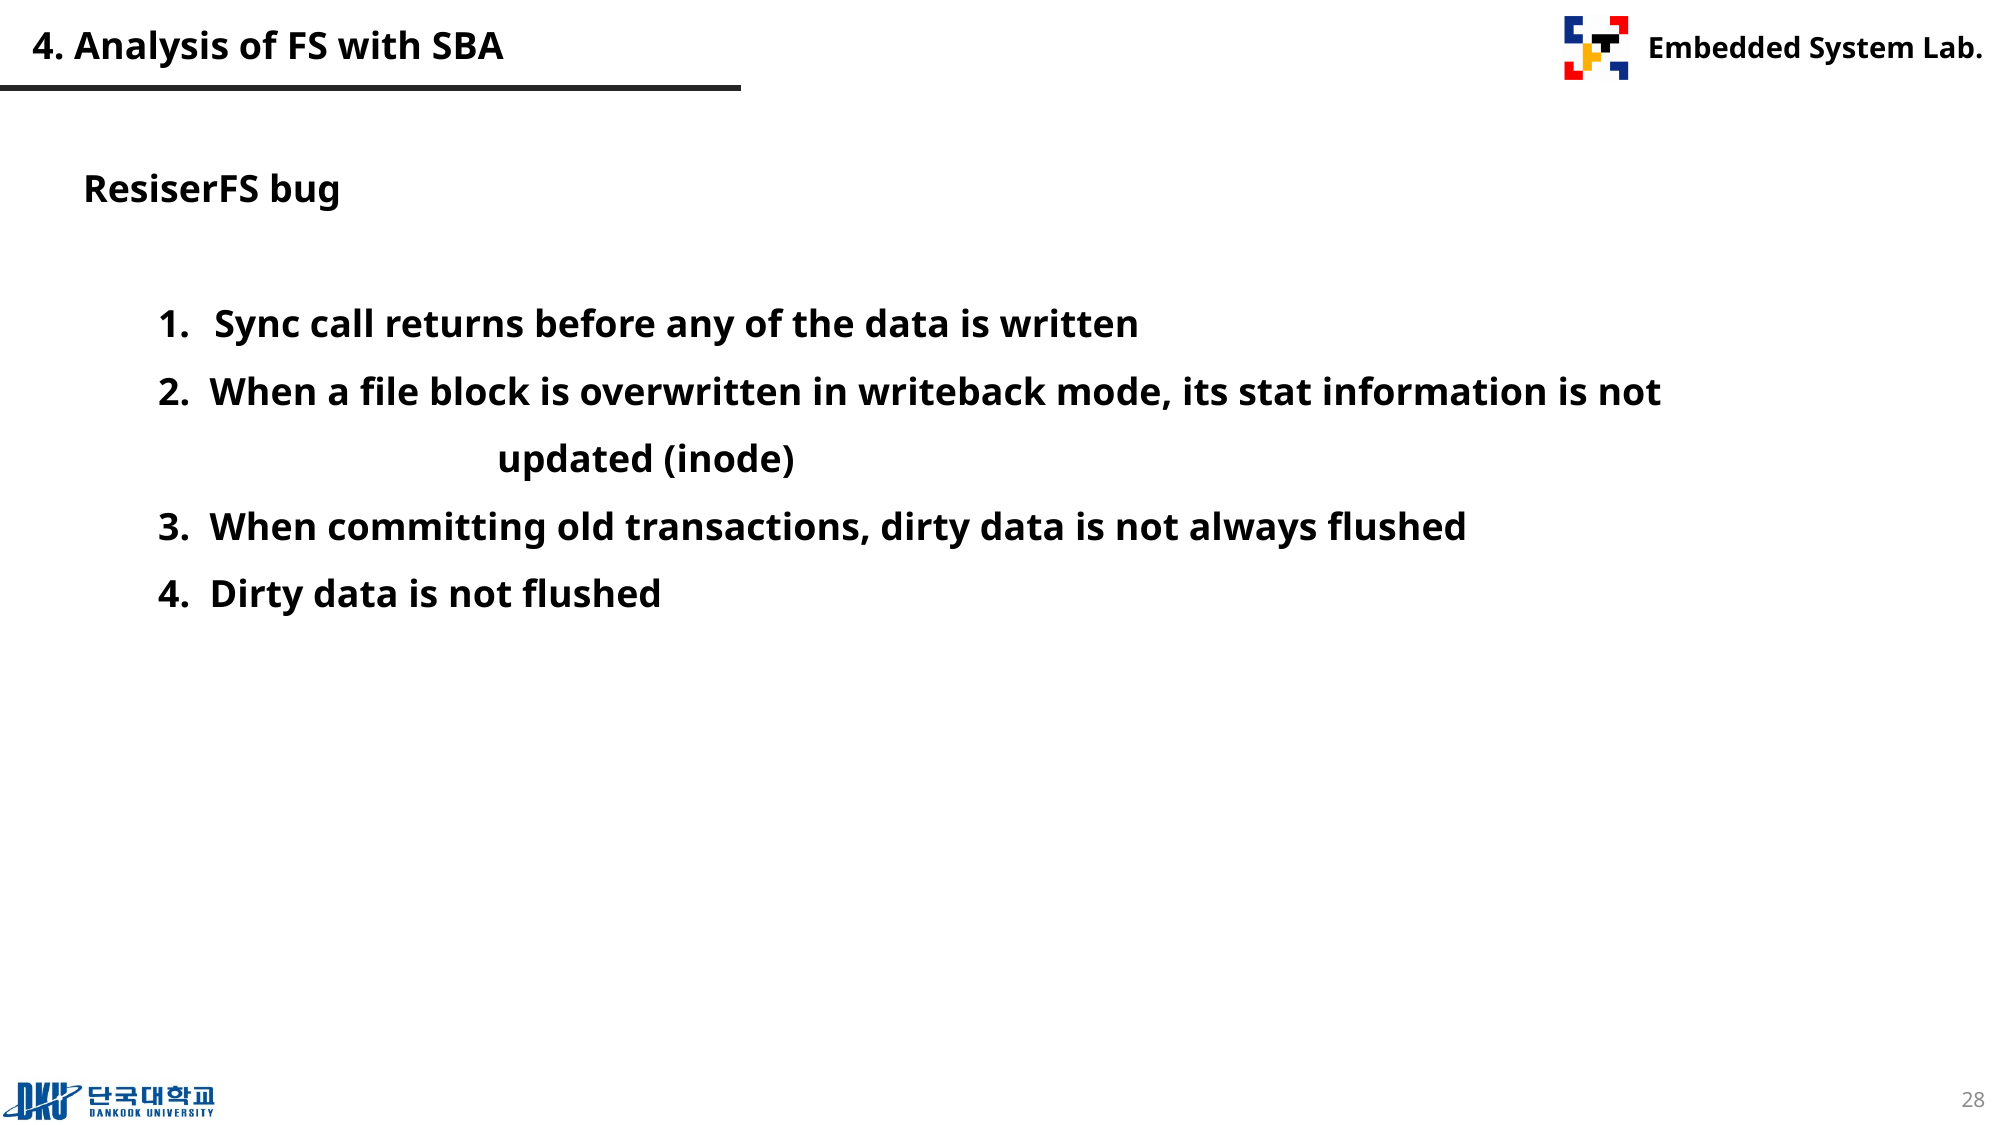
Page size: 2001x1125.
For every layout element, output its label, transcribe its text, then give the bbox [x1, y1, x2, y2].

title 4. Analysis of FS with SBA [17, 17, 1474, 78]
picture [1563, 15, 1629, 81]
slide_number 28 [1550, 1076, 2000, 1125]
picture [0, 1076, 217, 1125]
text_box ResiserFS bug Sync call returns before any of the data is written 2. When a file block is overwritten in writeback mode, its stat information is not updated (inode) 3. When committing old transactions, dirty data is not always flushed 4. Dirty data is not flushed [68, 135, 1766, 758]
